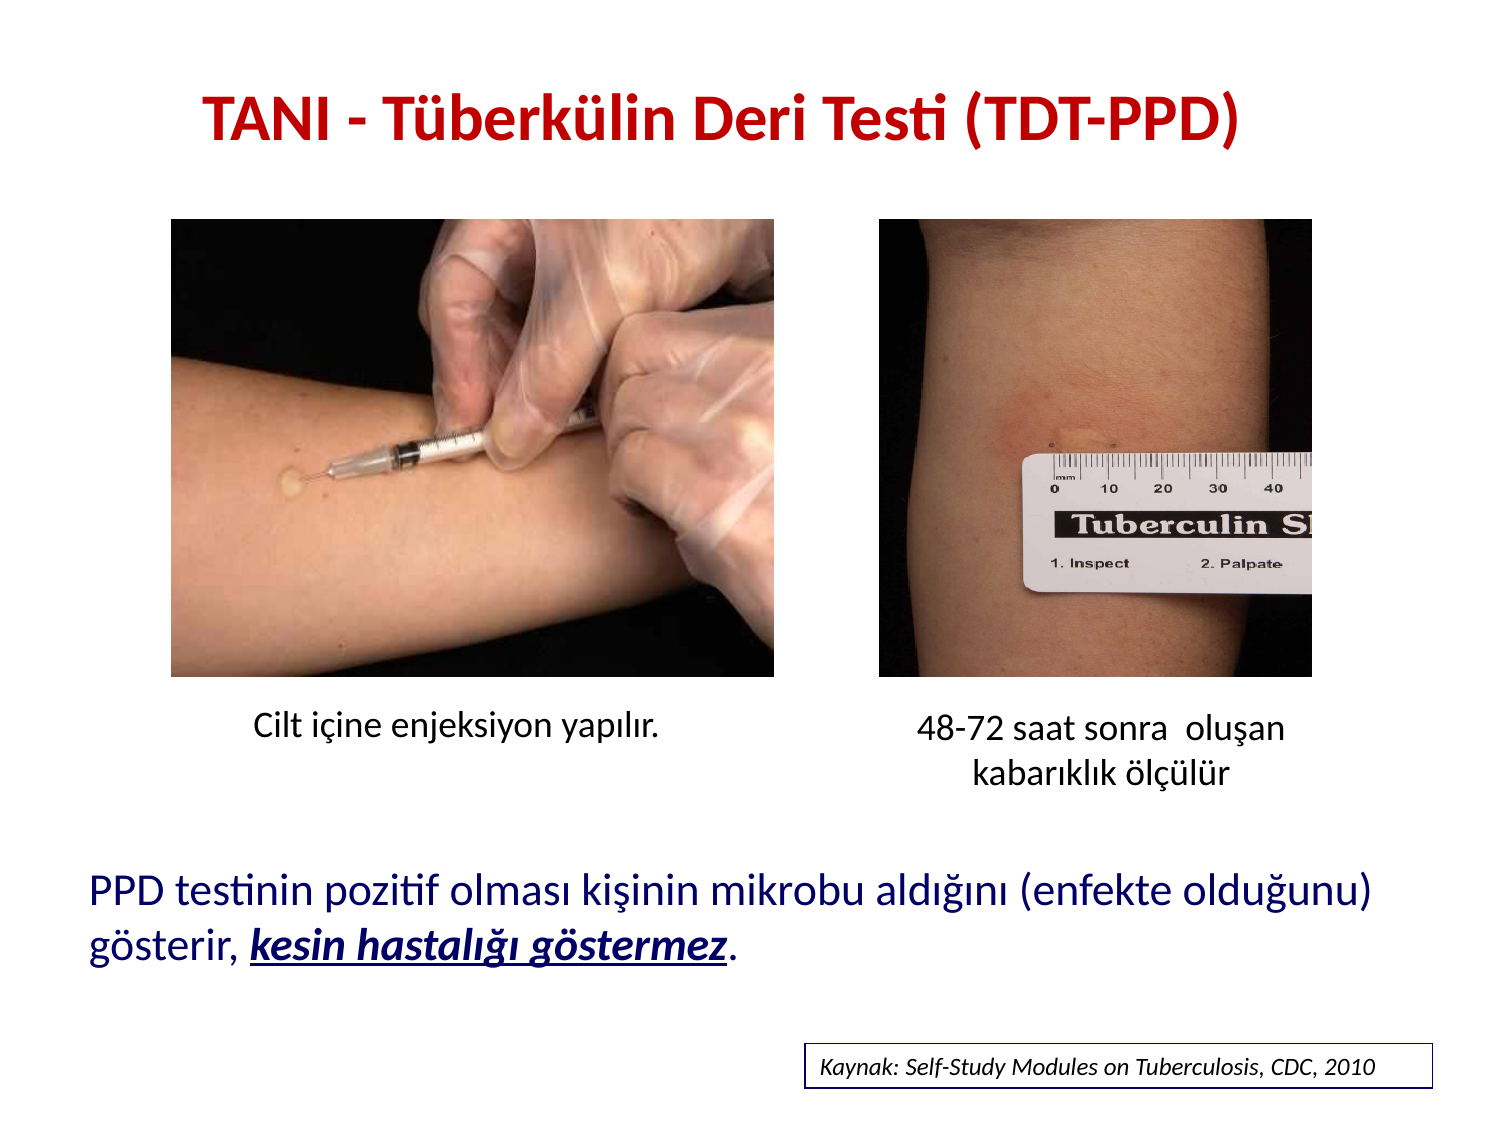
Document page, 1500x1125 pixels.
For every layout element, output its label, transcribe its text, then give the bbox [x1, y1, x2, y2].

text_box Kaynak: Self-Study Modules on Tuberculosis, CDC, 2010 [805, 1043, 1433, 1089]
text_box TANI - Tüberkülin Deri Testi (TDT-PPD) [187, 66, 1288, 161]
picture [879, 219, 1312, 677]
text_box PPD testinin pozitif olması kişinin mikrobu aldığını (enfekte olduğunu) gösterir, kesin hastalığı göstermez. [74, 851, 1433, 977]
text_box 48-72 saat sonra oluşan kabarıklık ölçülür [835, 695, 1368, 801]
picture [170, 219, 774, 677]
text_box Cilt içine enjeksiyon yapılır. [238, 692, 771, 753]
